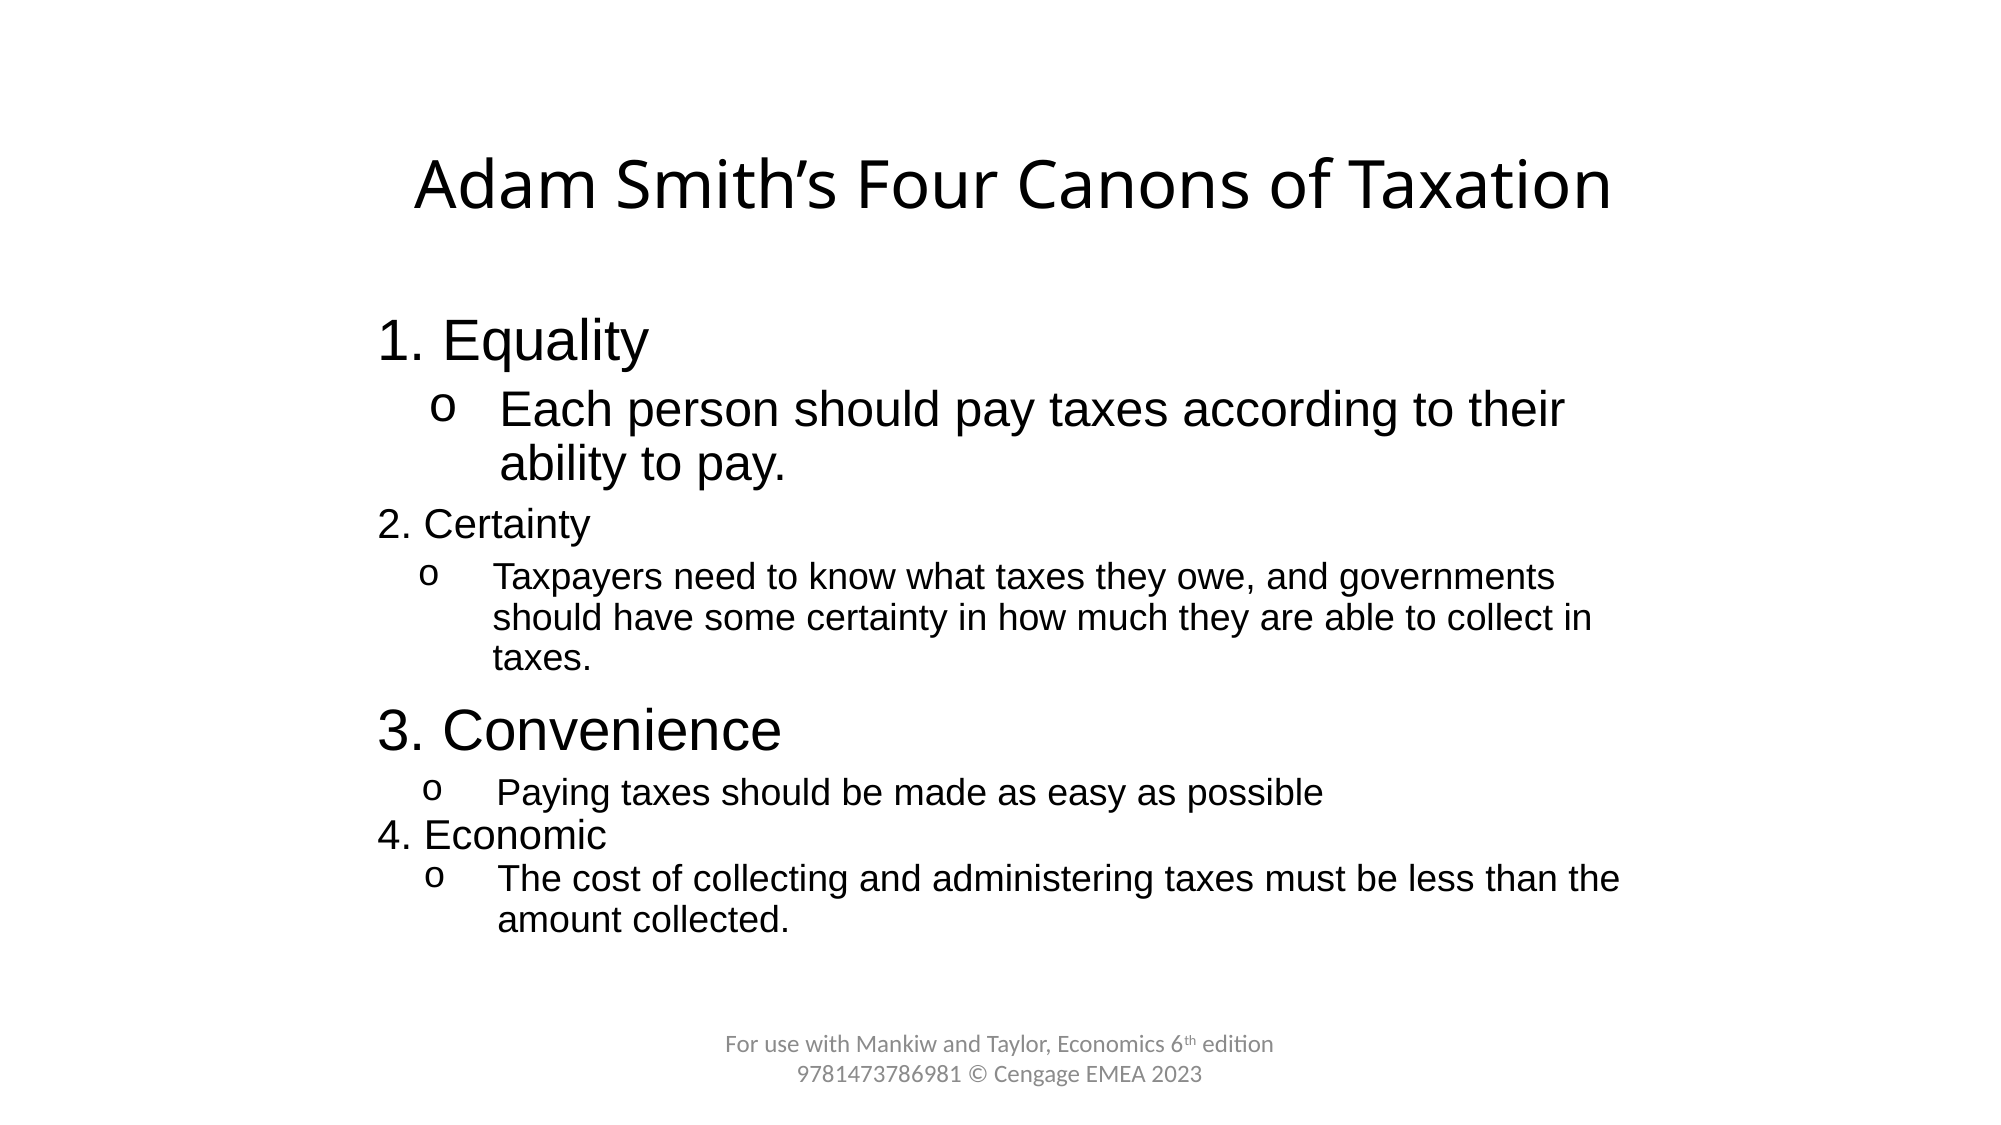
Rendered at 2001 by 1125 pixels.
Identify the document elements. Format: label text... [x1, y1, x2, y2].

title Adam Smith’s Four Canons of Taxation [399, 64, 1650, 238]
footer For use with Mankiw and Taylor, Economics 6th edition 9781473786981 © Cengage EMEA 2023 [662, 1042, 1338, 1103]
list 1. Equality Each person should pay taxes according to their ability to pay. 2. Certainty Taxpayers need to know what taxes they owe, and governments should have some certainty in how much they are able to collect in taxes. 3. Convenience Paying taxes should be made as easy as possible 4. Economic The cost of collecting and administering taxes must be less than the amount collected. [362, 302, 1675, 1038]
